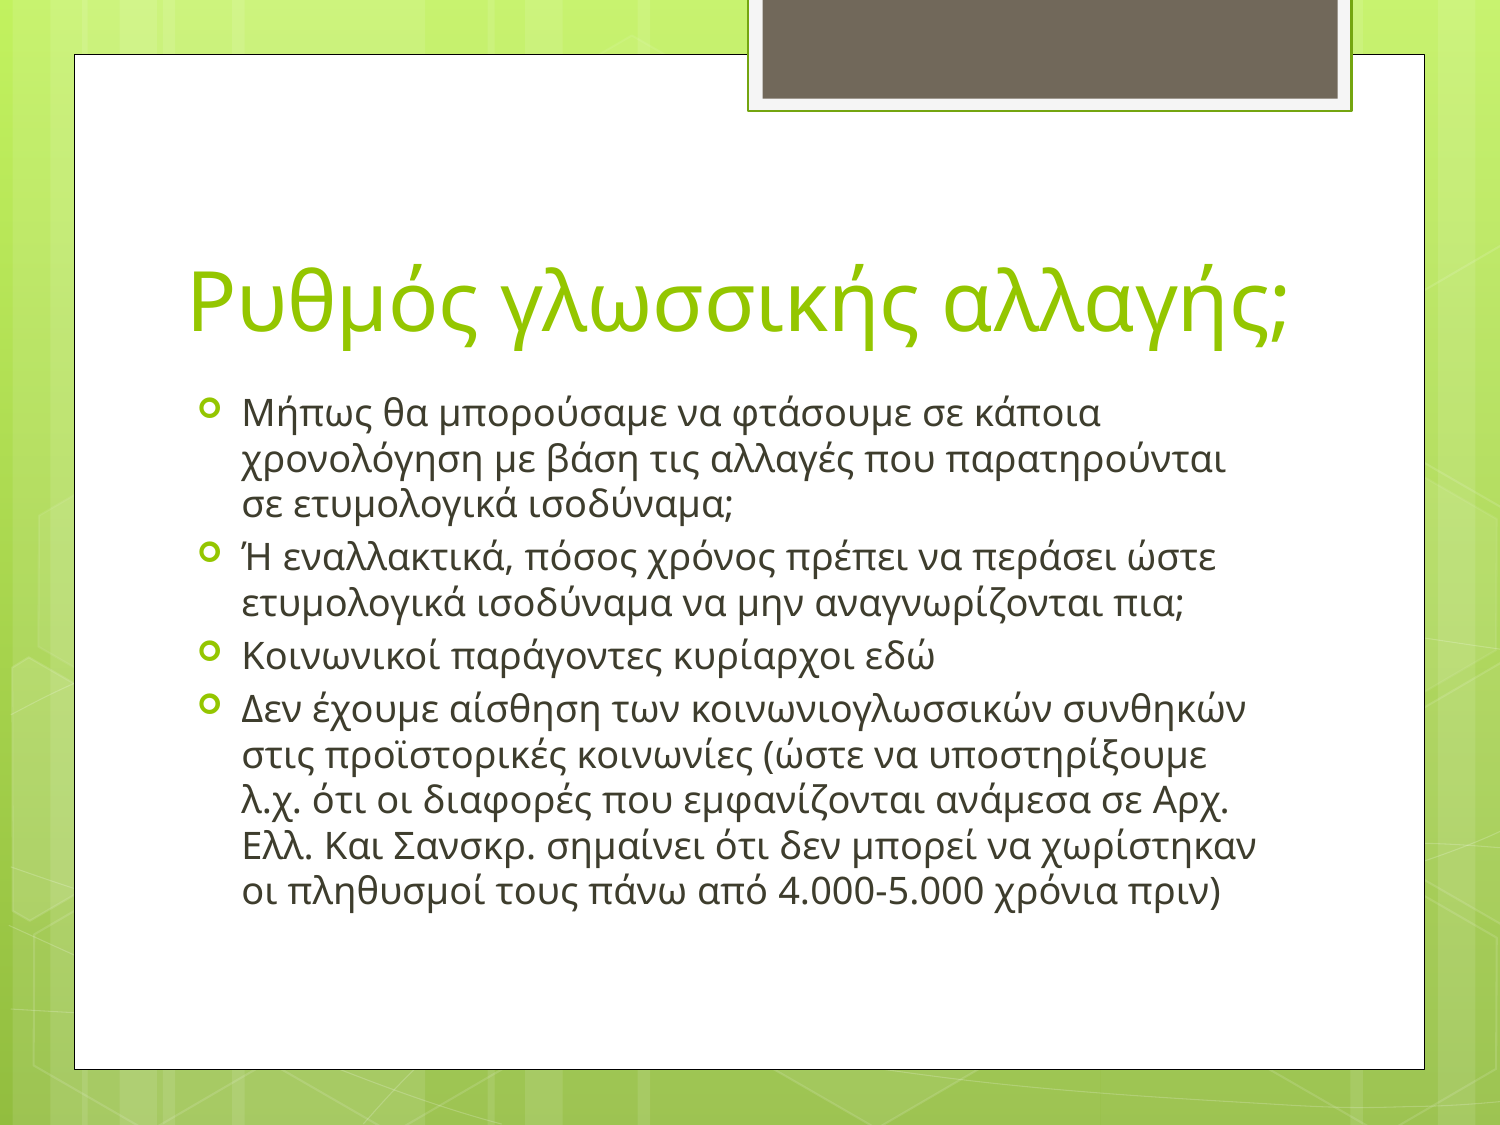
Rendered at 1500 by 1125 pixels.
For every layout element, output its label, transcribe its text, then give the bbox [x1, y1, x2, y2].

title Ρυθμός γλωσσικής αλλαγής; [171, 168, 1324, 357]
list Μήπως θα μπορούσαμε να φτάσουμε σε κάποια χρονολόγηση με βάση τις αλλαγές που παρατηρούνται σε ετυμολογικά ισοδύναμα; Ή εναλλακτικά, πόσος χρόνος πρέπει να περάσει ώστε ετυμολογικά ισοδύναμα να μην αναγνωρίζονται πια; Κοινωνικοί παράγοντες κυρίαρχοι εδώ Δεν έχουμε αίσθηση των κοινωνιογλωσσικών συνθηκών στις προϊστορικές κοινωνίες (ώστε να υποστηρίξουμε λ.χ. ότι οι διαφορές που εμφανίζονται ανάμεσα σε Αρχ. Ελλ. Και Σανσκρ. σημαίνει ότι δεν μπορεί να χωρίστηκαν οι πληθυσμοί τους πάνω από 4.000-5.000 χρόνια πριν) [171, 381, 1283, 957]
